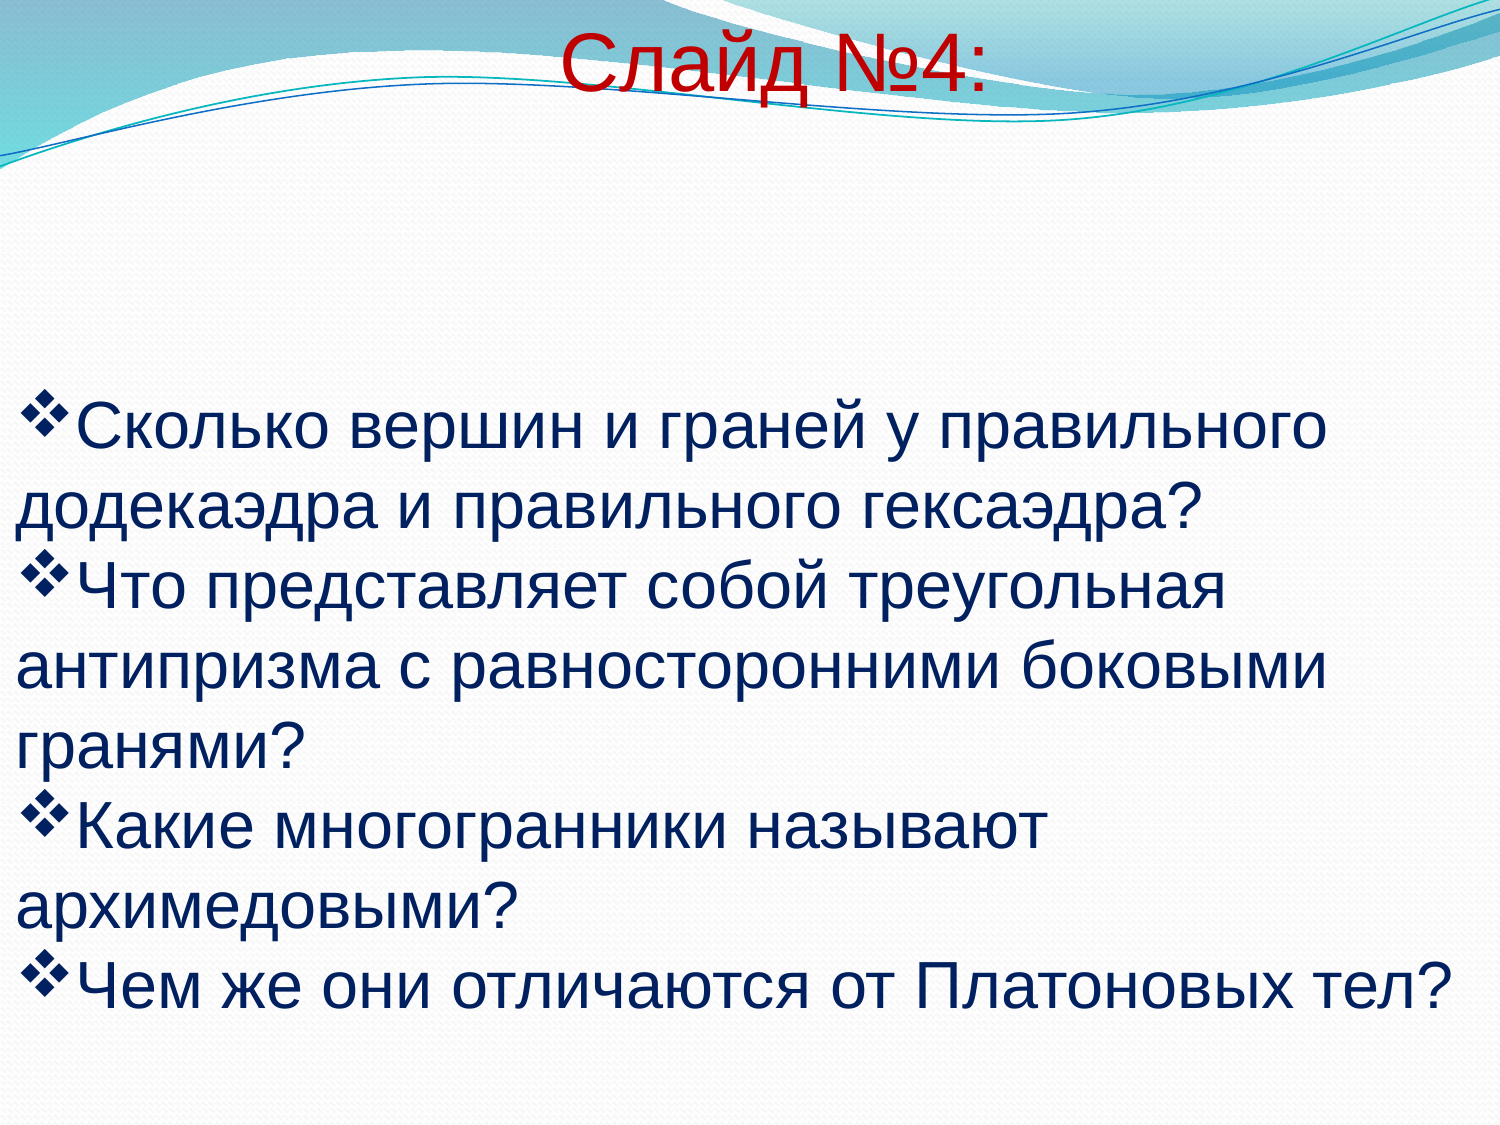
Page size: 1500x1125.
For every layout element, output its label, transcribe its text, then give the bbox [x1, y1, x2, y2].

text_box Сколько вершин и граней у правильного додекаэдра и правильного гексаэдра? Что представляет собой треугольная антипризма с равносторонними боковыми гранями? Какие многогранники называют архимедовыми? Чем же они отличаются от Платоновых тел? [0, 374, 1500, 1029]
title Слайд №4: [100, 0, 1451, 209]
